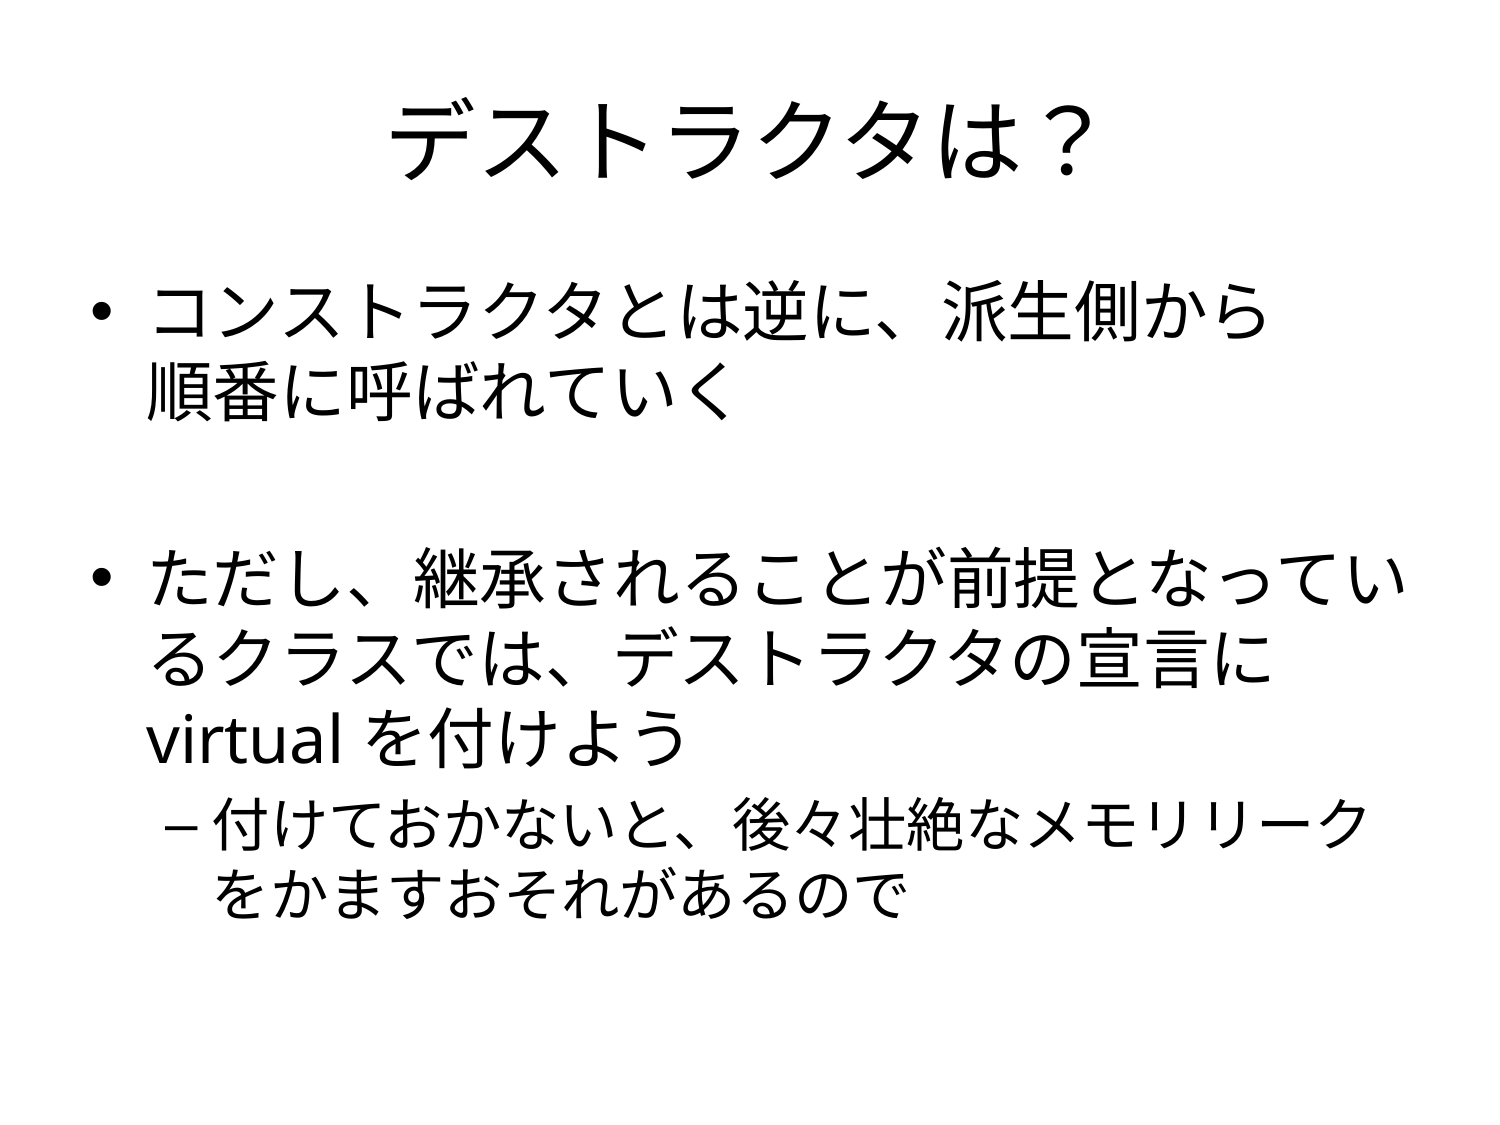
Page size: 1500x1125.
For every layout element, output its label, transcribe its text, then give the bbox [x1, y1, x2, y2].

title デストラクタは？ [75, 45, 1425, 233]
list コンストラクタとは逆に、派生側から 順番に呼ばれていく ただし、継承されることが前提となっているクラスでは、デストラクタの宣言にvirtualを付けよう 付けておかないと、後々壮絶なメモリリークをかますおそれがあるので [75, 262, 1425, 1005]
